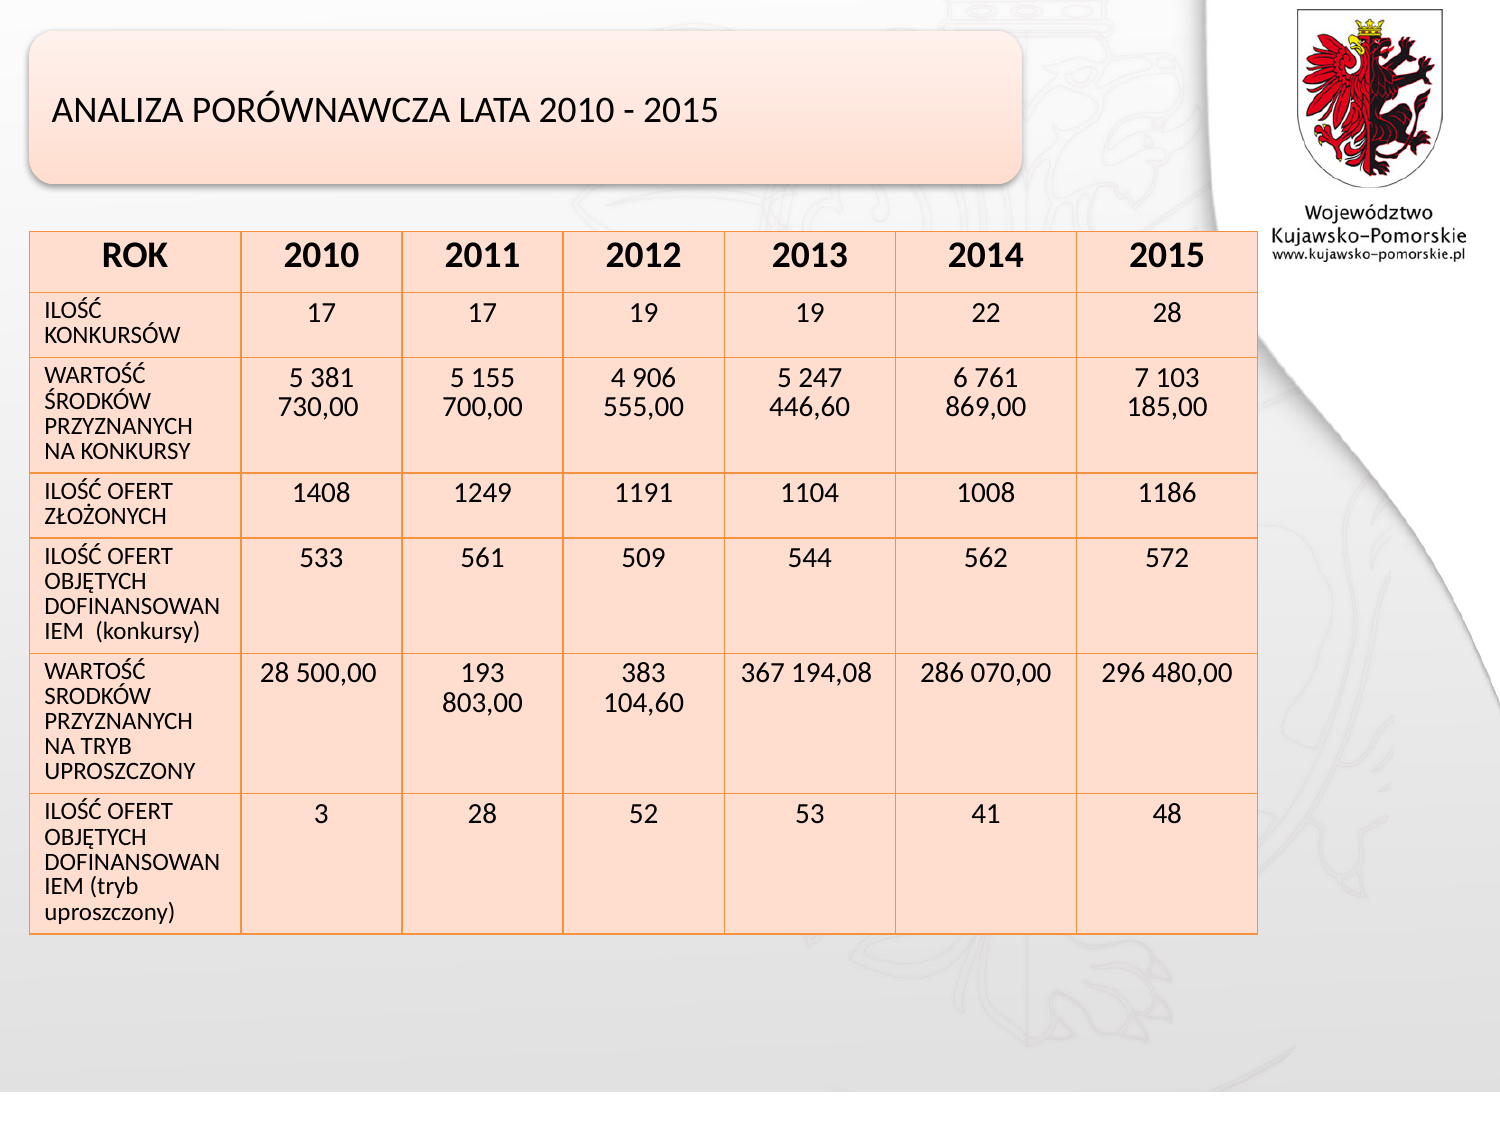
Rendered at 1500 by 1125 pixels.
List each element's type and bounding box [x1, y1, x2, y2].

picture [0, 0, 1500, 1092]
text_box [29, 30, 1022, 185]
